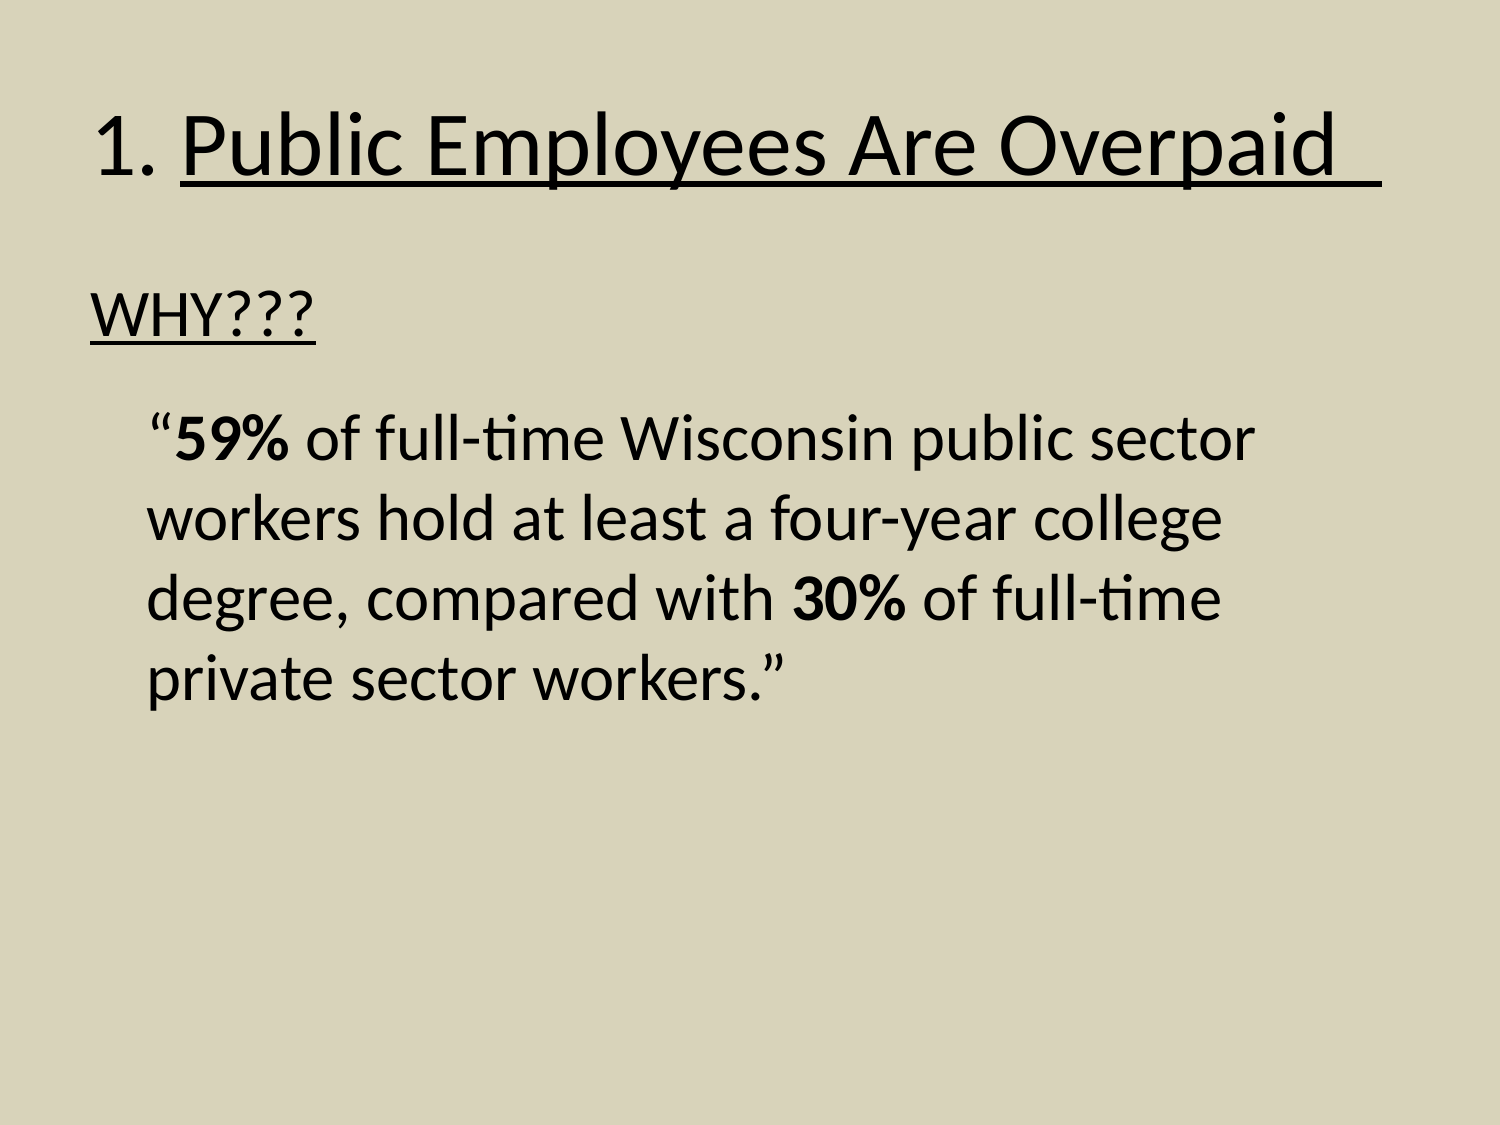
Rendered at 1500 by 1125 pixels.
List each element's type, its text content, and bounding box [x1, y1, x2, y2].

list WHY??? “59% of full-time Wisconsin public sector workers hold at least a four-year college degree, compared with 30% of full-time private sector workers.” [75, 262, 1425, 1005]
title 1. Public Employees Are Overpaid [75, 45, 1425, 233]
